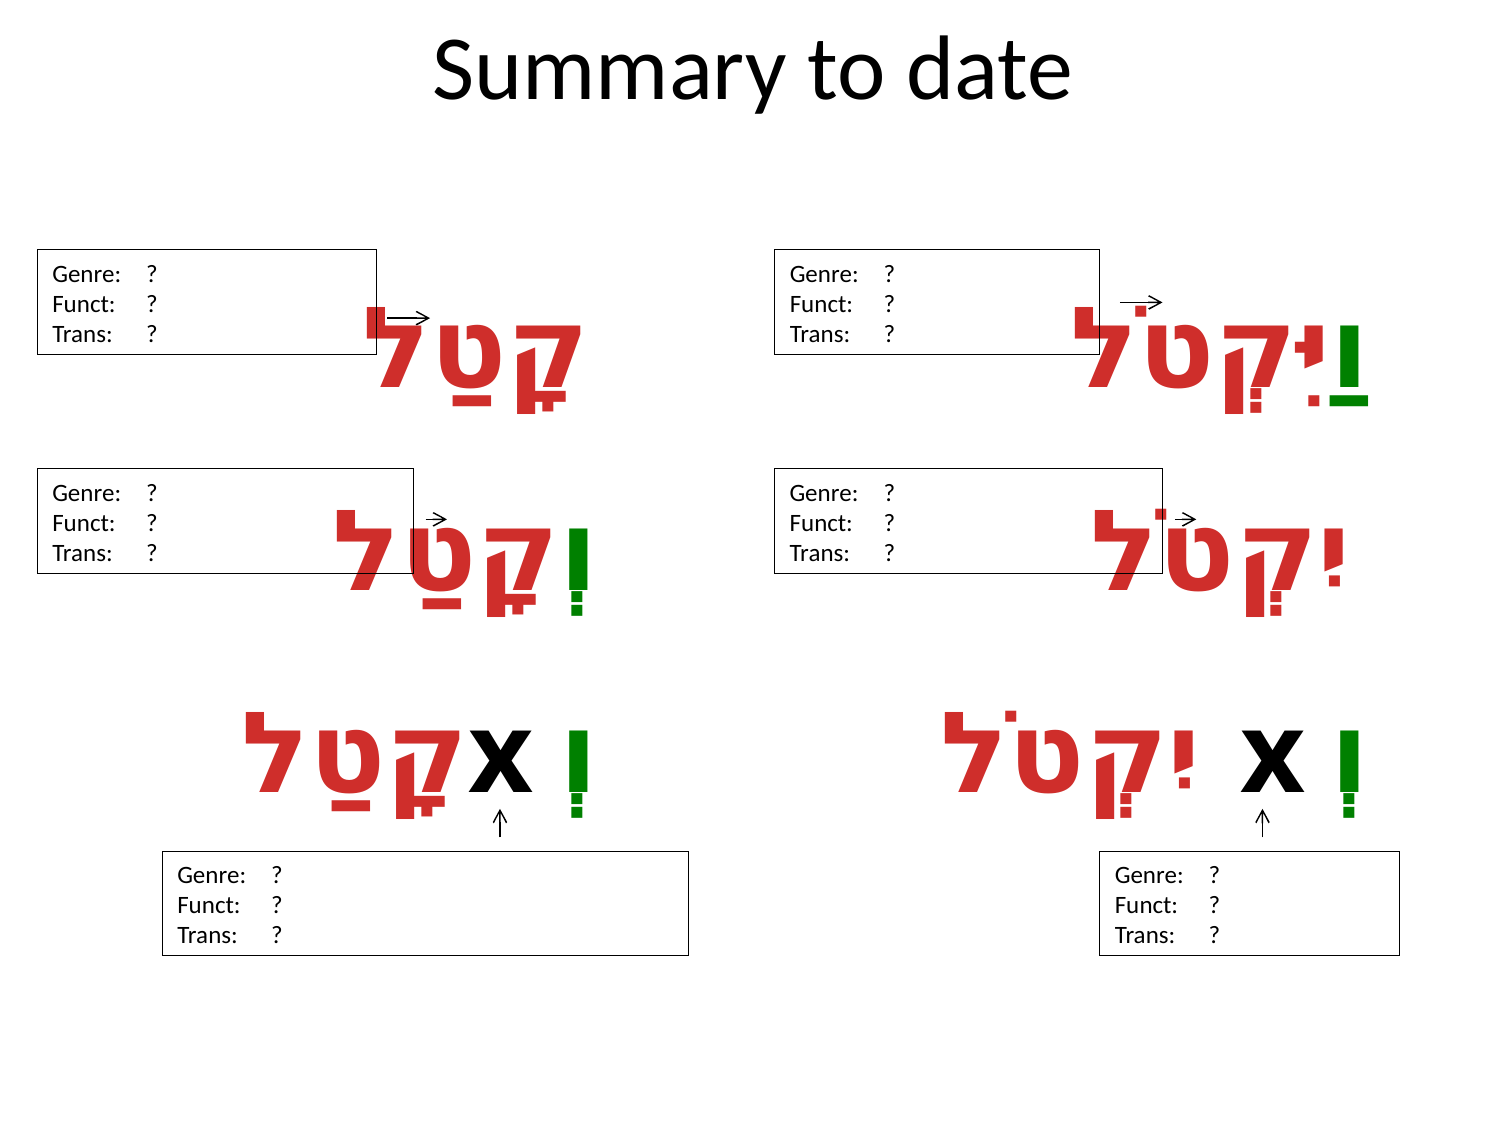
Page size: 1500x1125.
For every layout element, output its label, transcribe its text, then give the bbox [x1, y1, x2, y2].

text_box Genre: ? Funct: ? Trans: ? [37, 468, 414, 574]
text_box Genre: ? Funct: ? Trans: ? [774, 249, 1100, 355]
text_box Genre: ? Funct: ? Trans: ? [37, 249, 377, 355]
title Summary to date [78, 0, 1429, 125]
text_box קָטַל וְקָטַל וְ x קָטַל [226, 200, 634, 823]
text_box וַיִּקְטֹל יִקְטֹל וְ x יִקְטֹל [925, 200, 1406, 823]
text_box Genre: ? Funct: ? Trans: ? [1099, 851, 1400, 956]
text_box Genre: ? Funct: ? Trans: ? [162, 851, 689, 956]
text_box Genre: ? Funct: ? Trans: ? [774, 468, 1163, 574]
